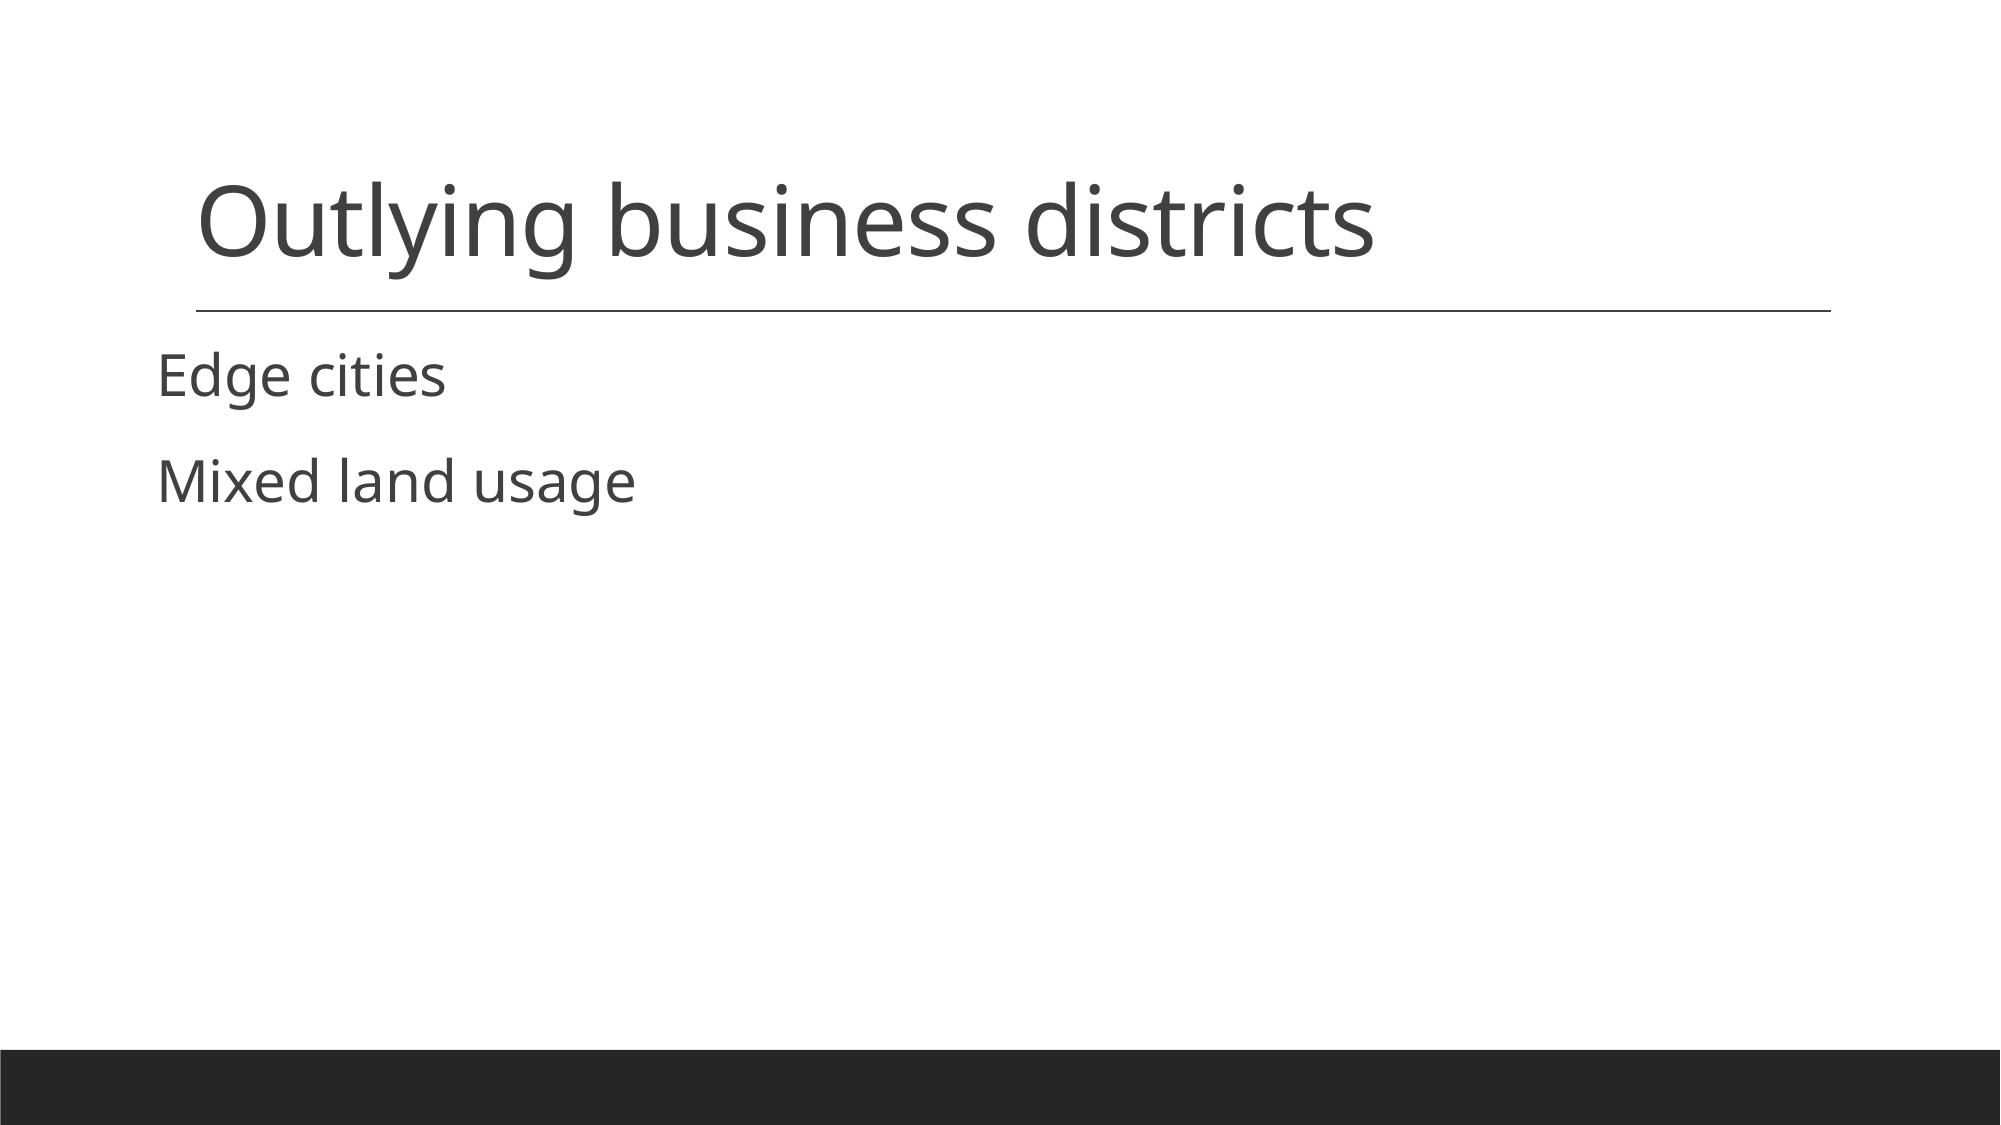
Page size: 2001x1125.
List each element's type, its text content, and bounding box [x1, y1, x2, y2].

list Edge cities Mixed land usage [156, 324, 1807, 941]
title Outlying business districts [180, 47, 1830, 285]
